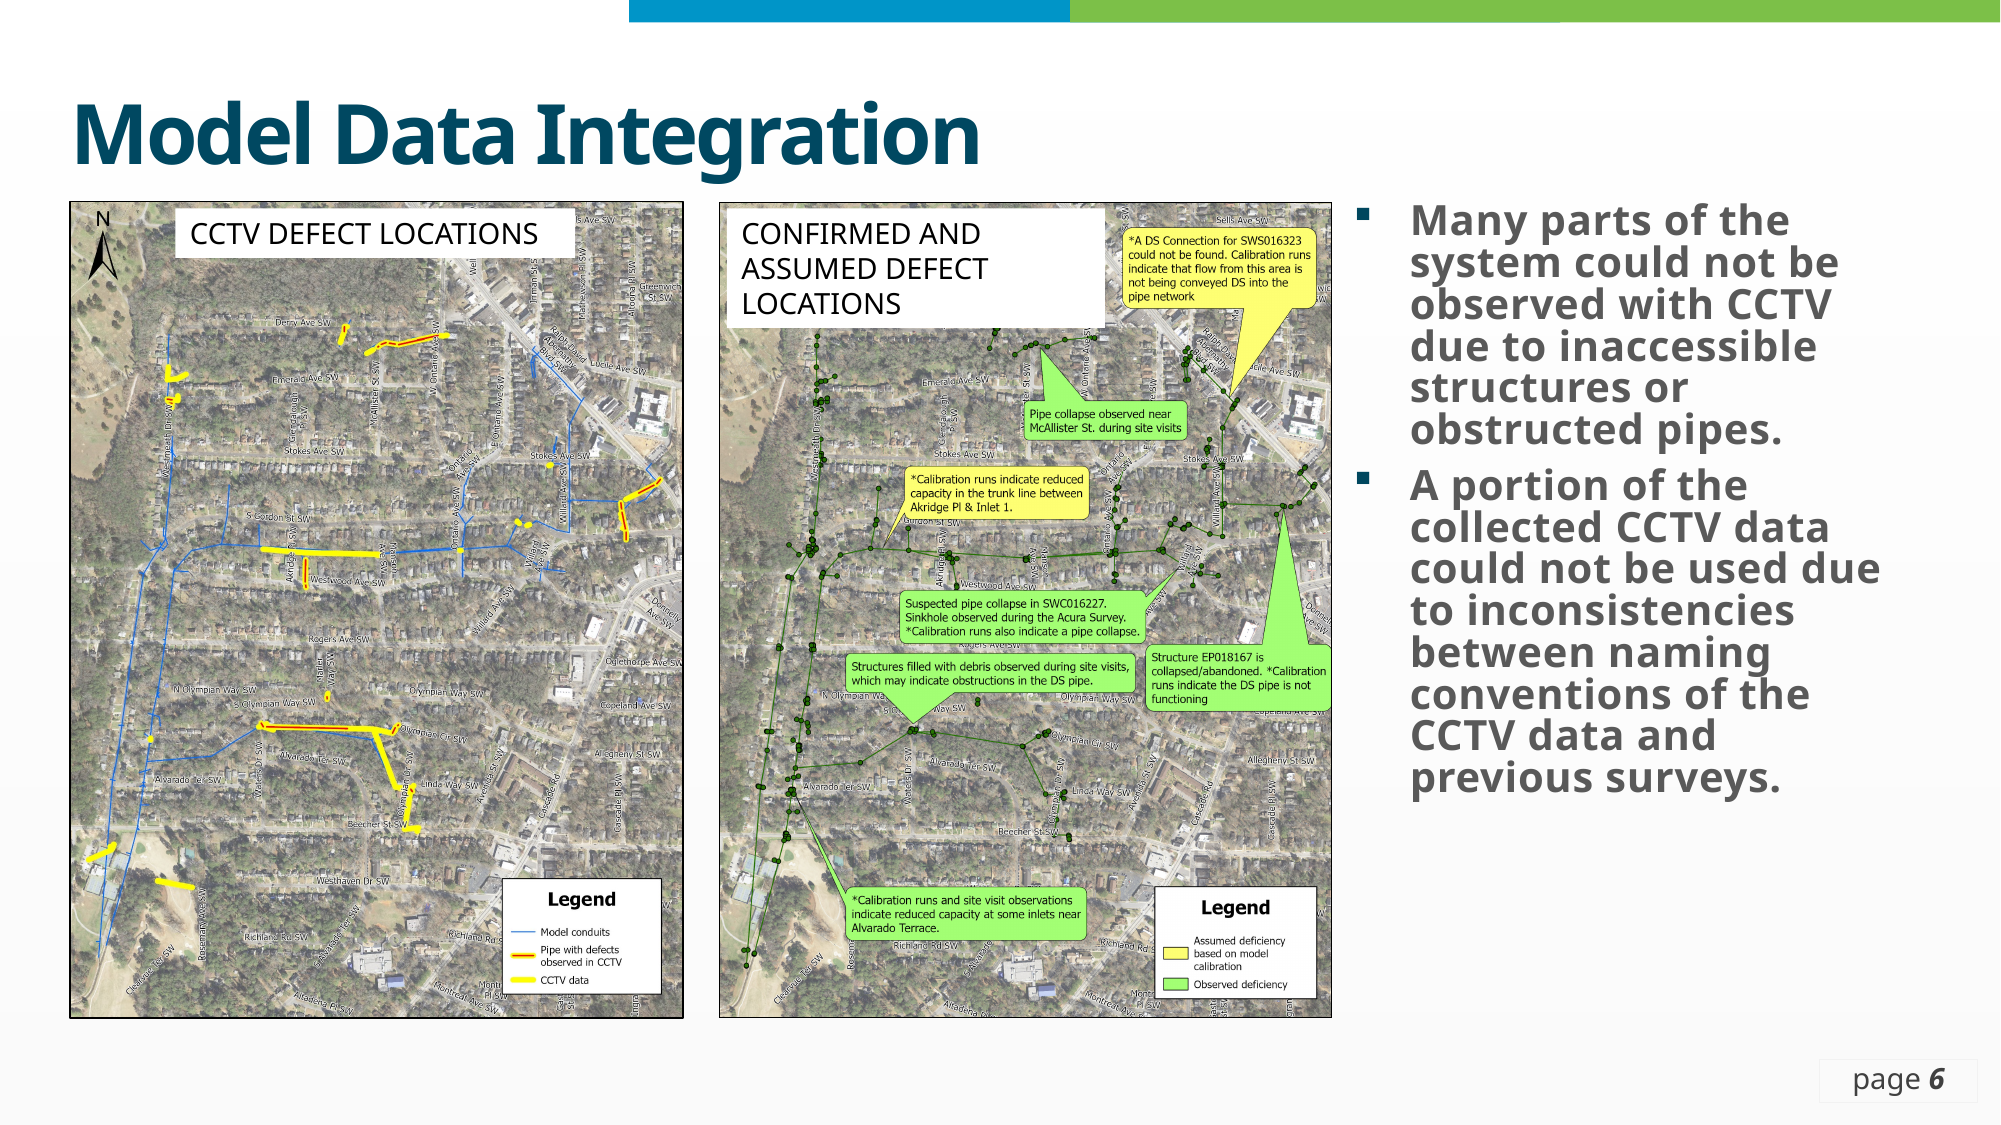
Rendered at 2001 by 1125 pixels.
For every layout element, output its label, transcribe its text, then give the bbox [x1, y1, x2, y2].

picture [70, 202, 683, 1018]
picture [719, 202, 1332, 1018]
slide_number page 6 [1819, 1059, 1978, 1103]
list Many parts of the system could not be observed with CCTV due to inaccessible structures or obstructed pipes. A portion of the collected CCTV data could not be used due to inconsistencies between naming conventions of the CCTV data and previous surveys. [1350, 202, 1978, 1018]
title Model Data Integration [70, 70, 1735, 204]
